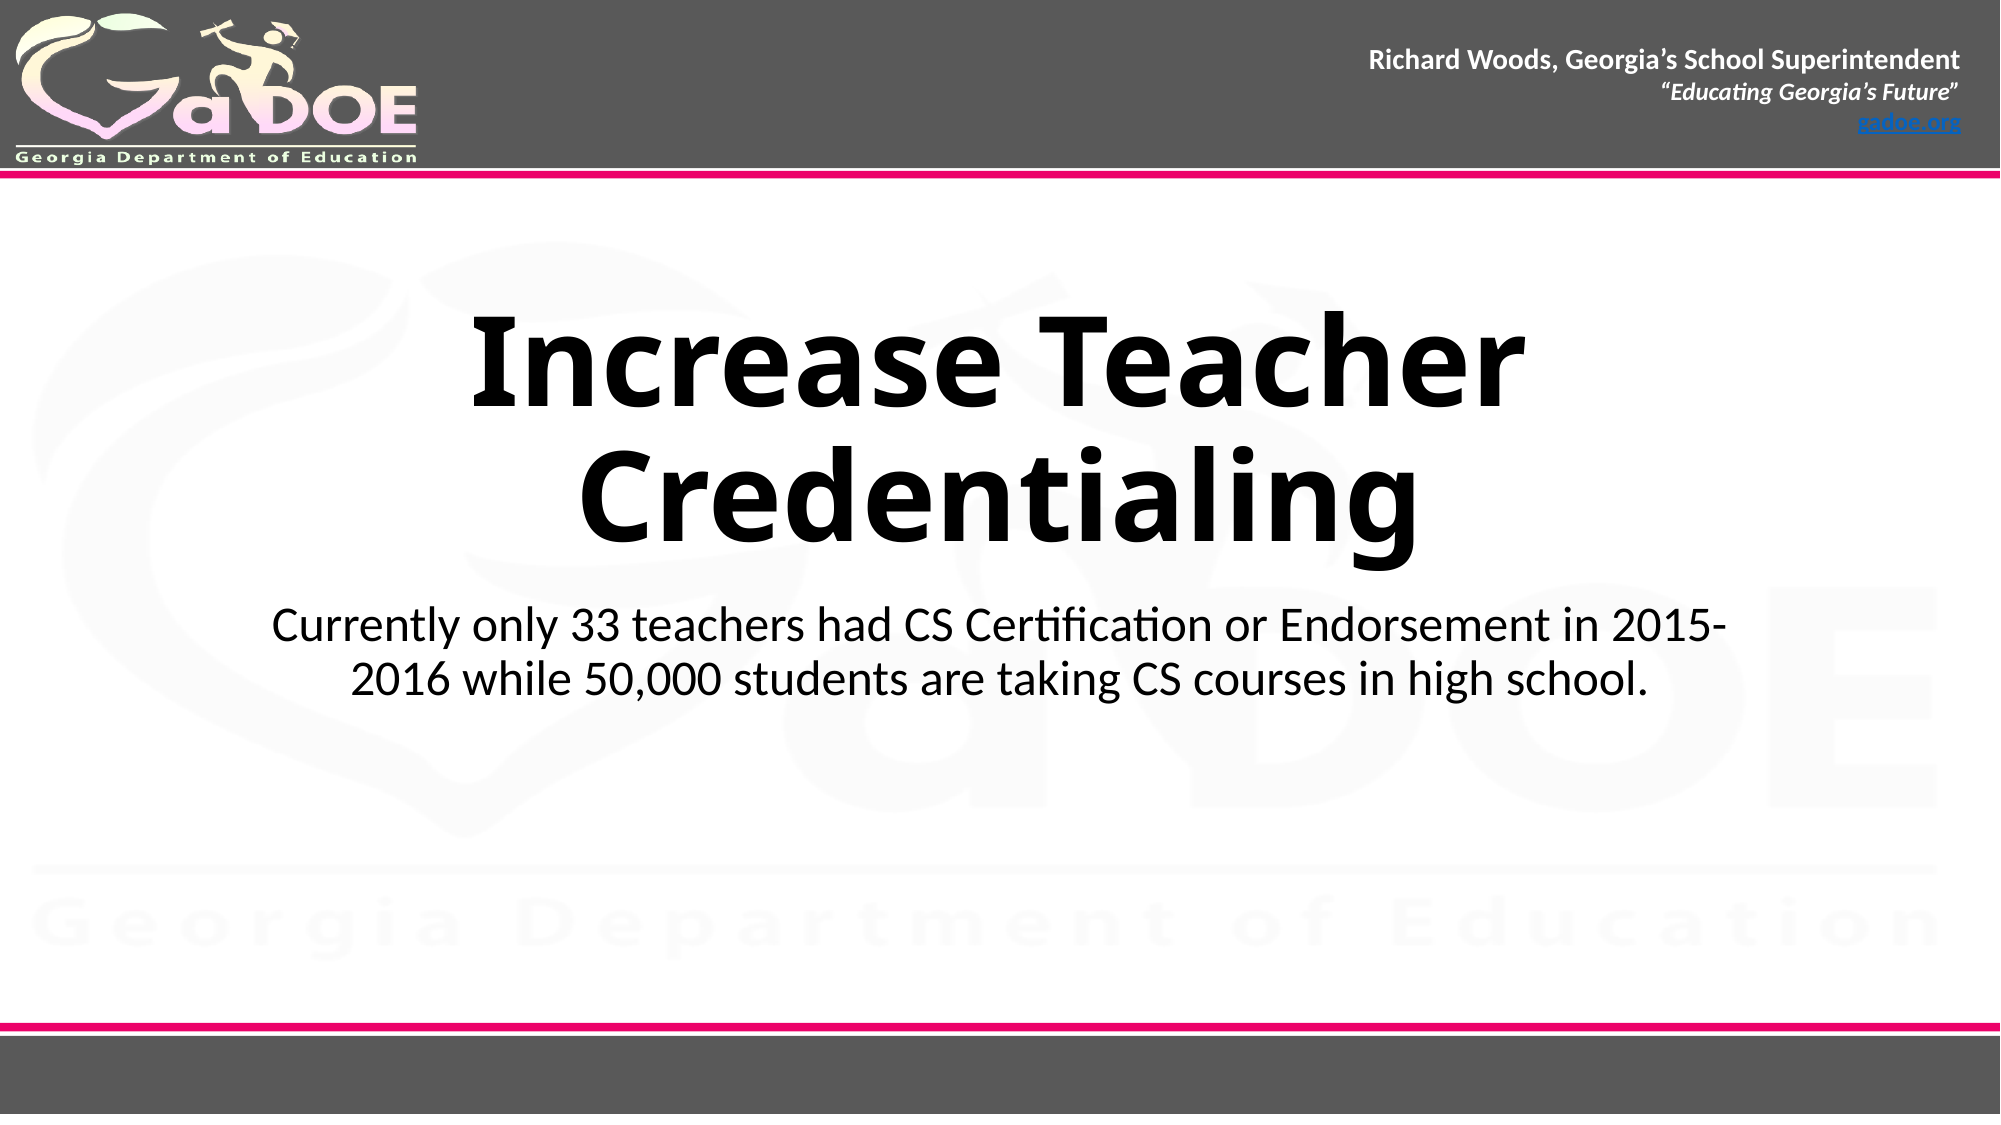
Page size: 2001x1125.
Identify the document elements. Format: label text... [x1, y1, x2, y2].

subtitle Currently only 33 teachers had CS Certification or Endorsement in 2015-2016 while 50,000 students are taking CS courses in high school. [249, 590, 1750, 743]
title Increase Teacher Credentialing [150, 184, 1850, 576]
picture [26, 235, 1964, 980]
